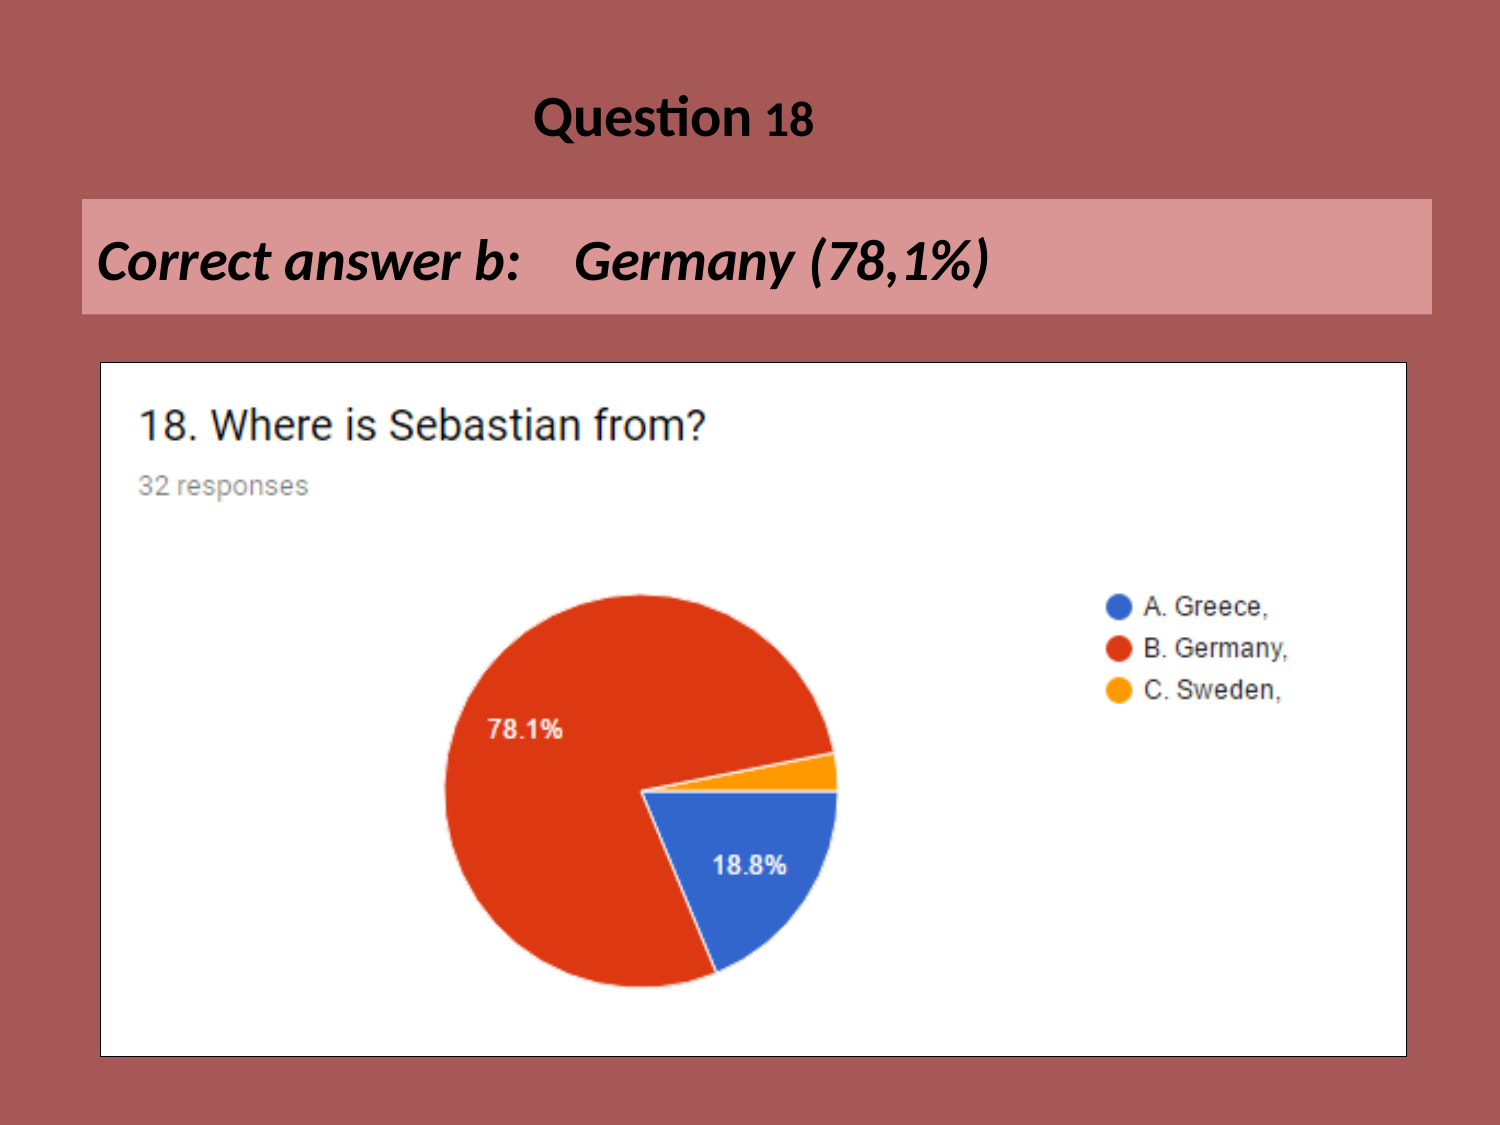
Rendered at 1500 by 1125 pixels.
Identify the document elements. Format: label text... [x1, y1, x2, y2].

text_box Question 18 [257, 70, 1090, 156]
title Correct answer b: Germany (78,1%) [82, 199, 1432, 315]
picture [100, 361, 1407, 1057]
